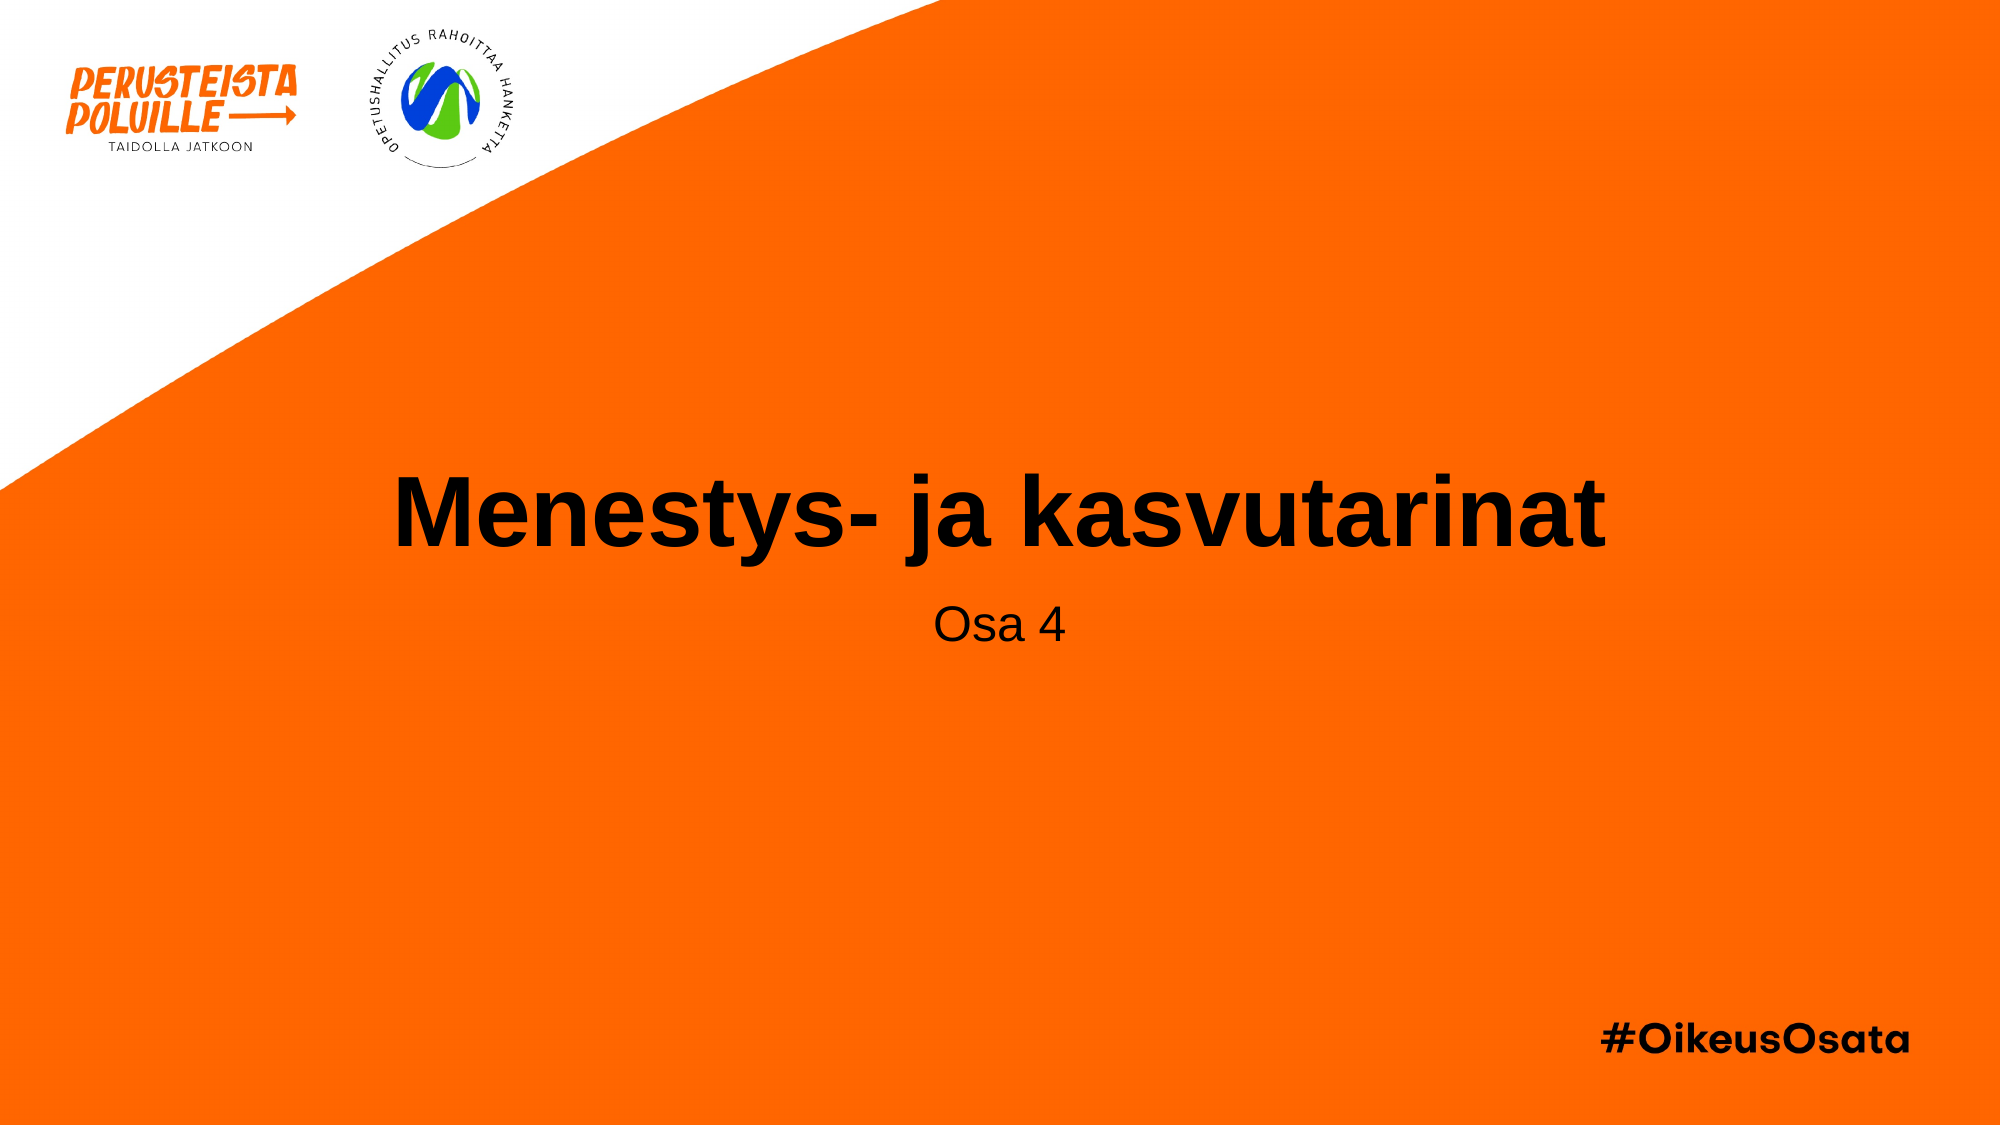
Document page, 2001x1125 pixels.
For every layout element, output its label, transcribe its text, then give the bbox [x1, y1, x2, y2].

title Menestys- ja kasvutarinat [249, 184, 1750, 576]
subtitle Osa 4 [249, 590, 1750, 863]
picture [0, 0, 2000, 1125]
